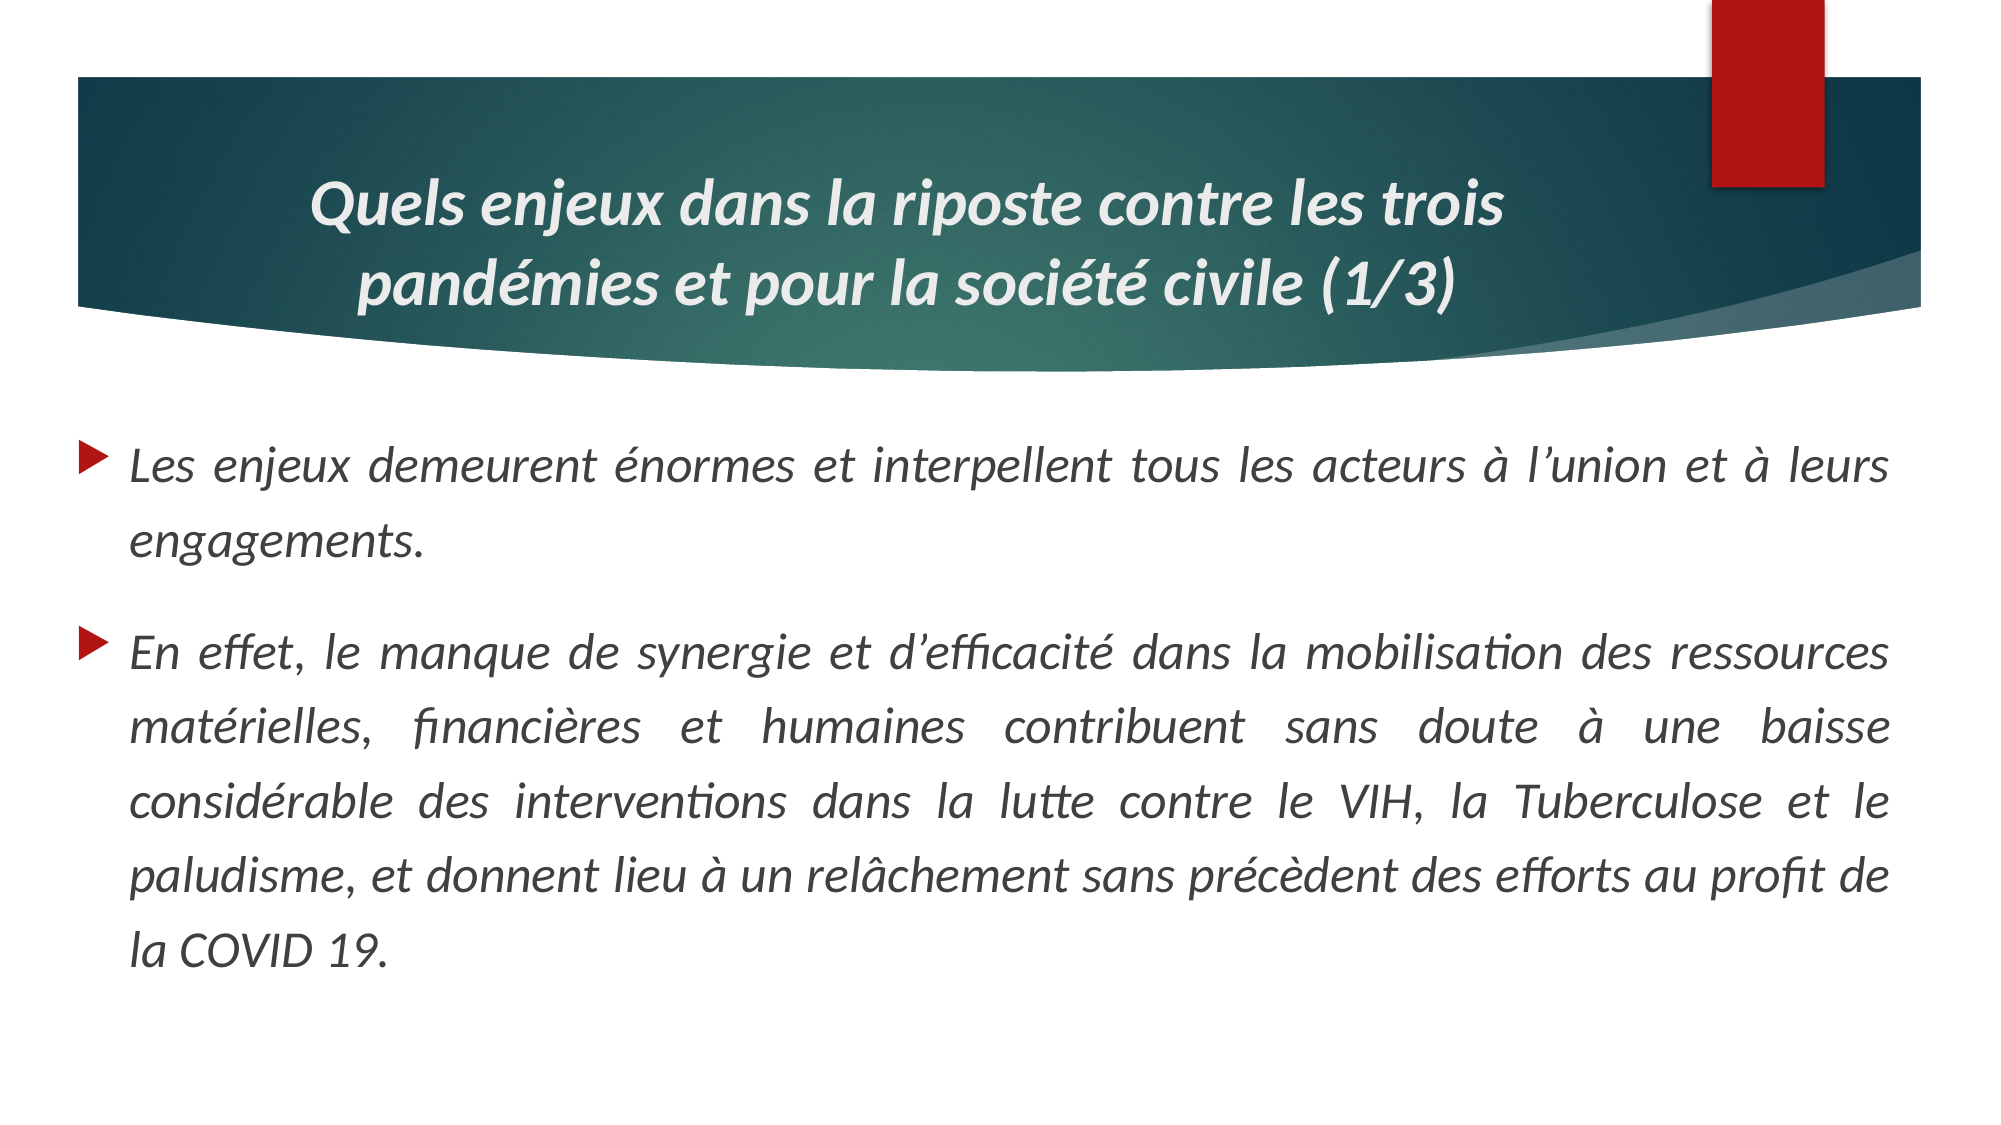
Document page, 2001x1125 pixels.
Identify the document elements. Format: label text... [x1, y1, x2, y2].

list Les enjeux demeurent énormes et interpellent tous les acteurs à l’union et à leurs engagements. En effet, le manque de synergie et d’efficacité dans la mobilisation des ressources matérielles, financières et humaines contribuent sans doute à une baisse considérable des interventions dans la lutte contre le VIH, la Tuberculose et le paludisme, et donnent lieu à un relâchement sans précèdent des efforts au profit de la COVID 19. [60, 411, 1909, 988]
title Quels enjeux dans la riposte contre les trois pandémies et pour la société civile (1/3) [189, 159, 1627, 319]
